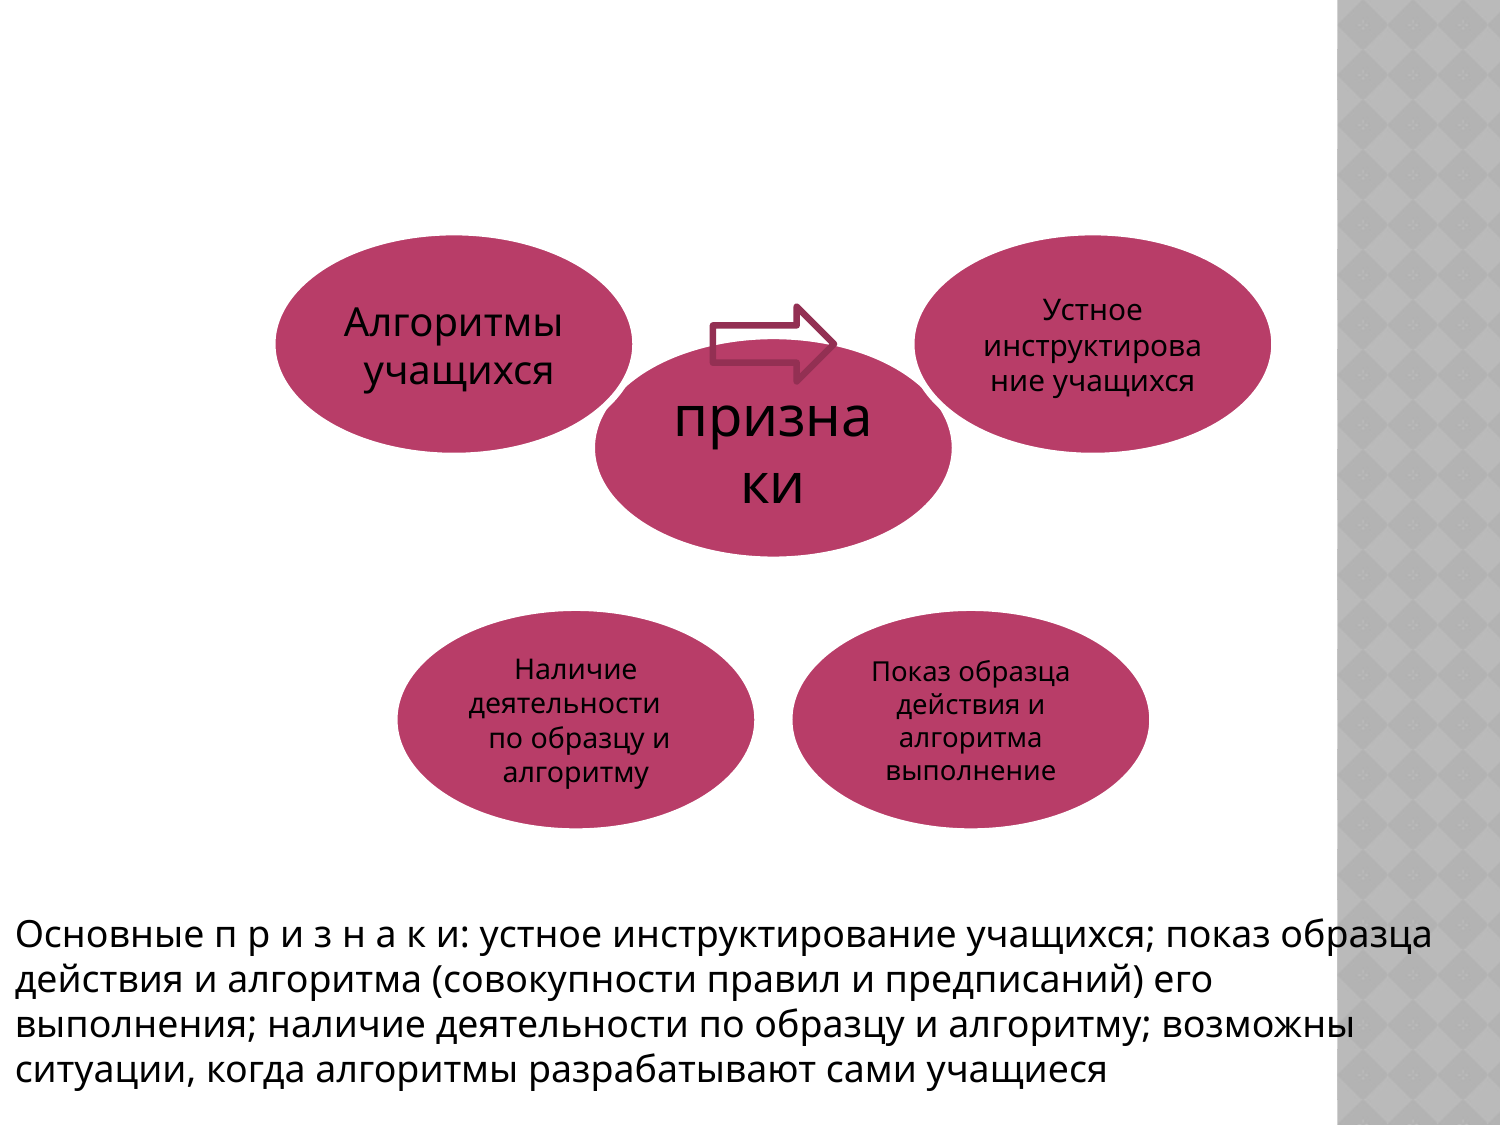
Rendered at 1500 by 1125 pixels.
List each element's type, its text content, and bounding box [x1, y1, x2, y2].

text_box Основные п р и з н а к и: устное инструктирование учащихся; показ образца действия и алгоритма (совокупности правил и предписаний) его выполнения; наличие деятельности по образцу и алгоритму; возможны ситуации, когда алгоритмы разрабатывают сами учащиеся [0, 902, 1465, 1098]
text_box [46, 0, 1500, 897]
